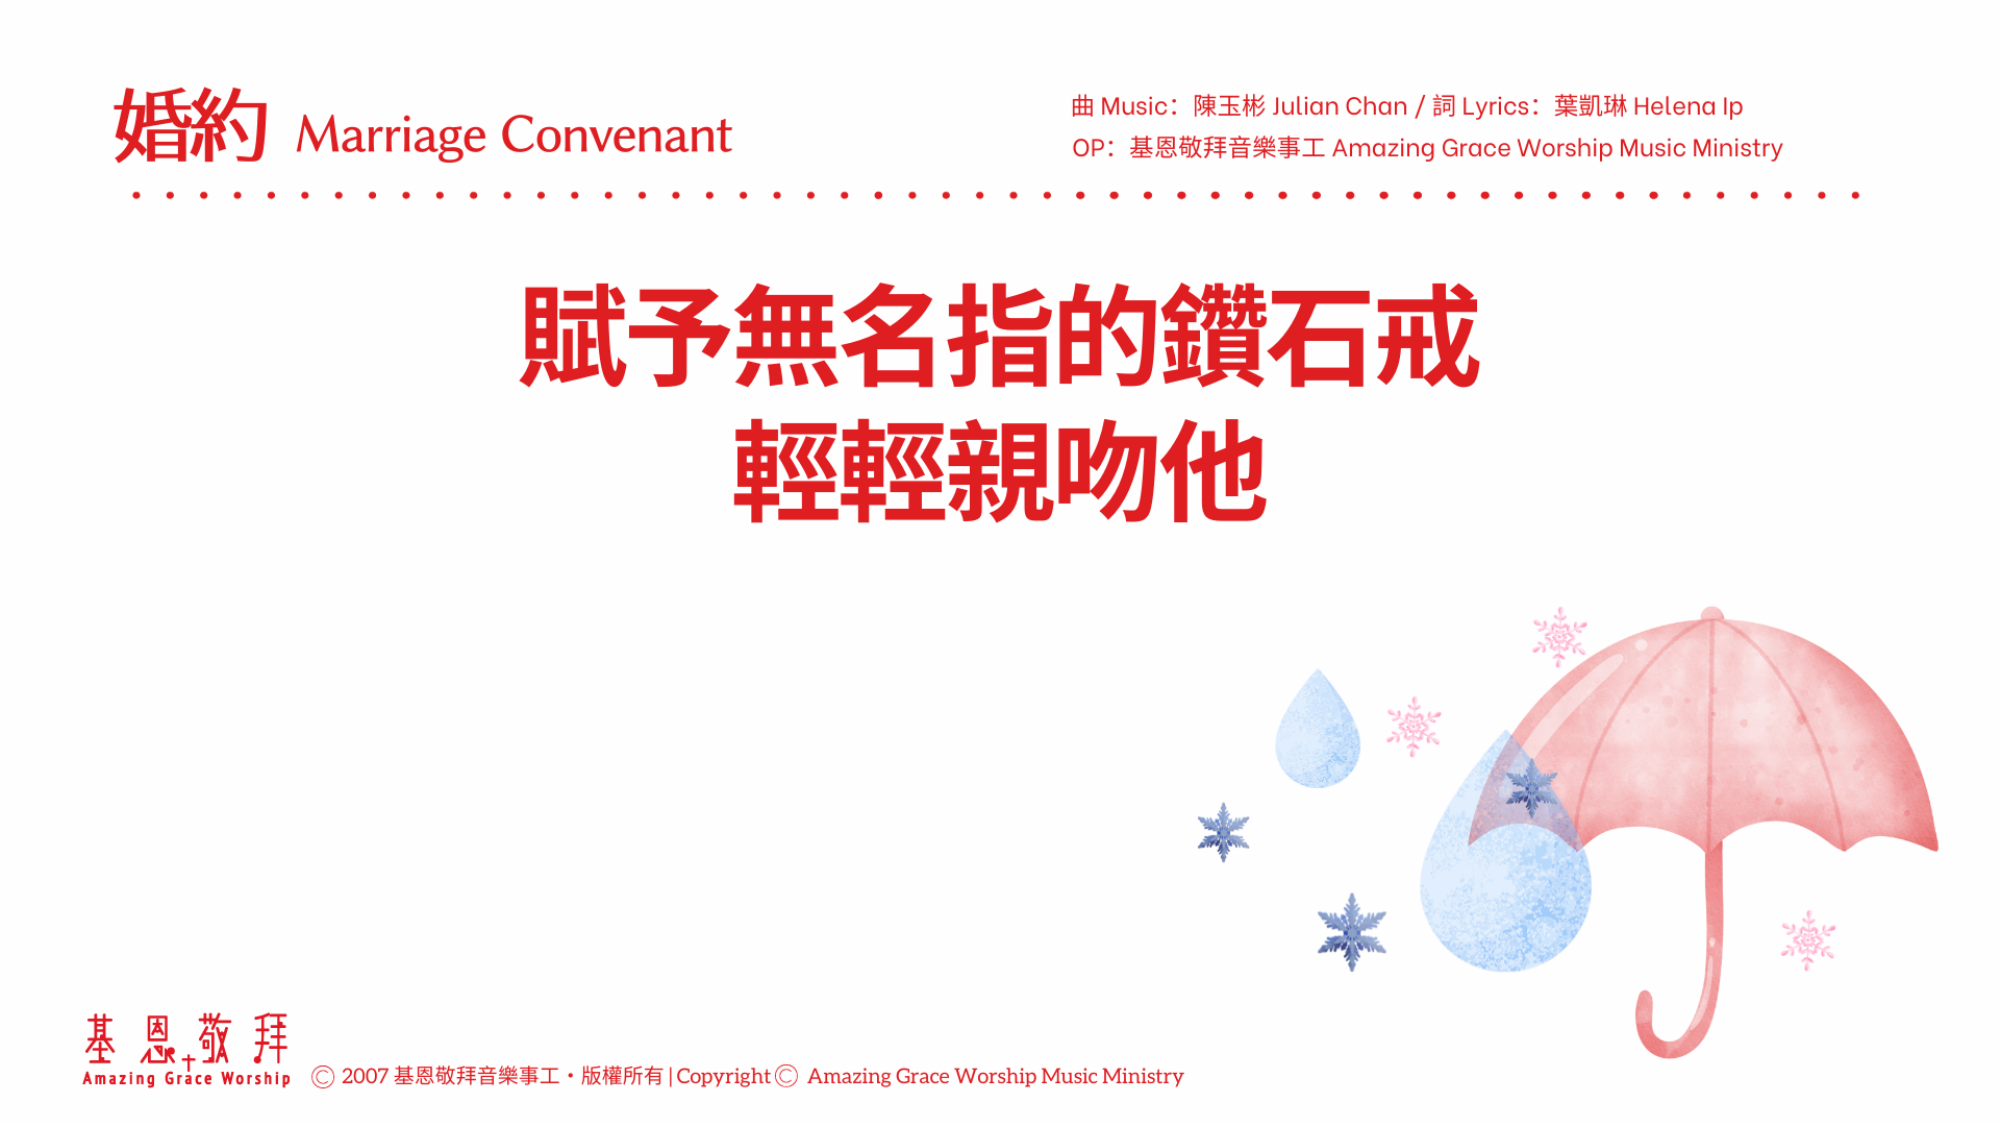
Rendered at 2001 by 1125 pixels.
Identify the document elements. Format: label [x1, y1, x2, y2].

list [0, 0, 2000, 1125]
